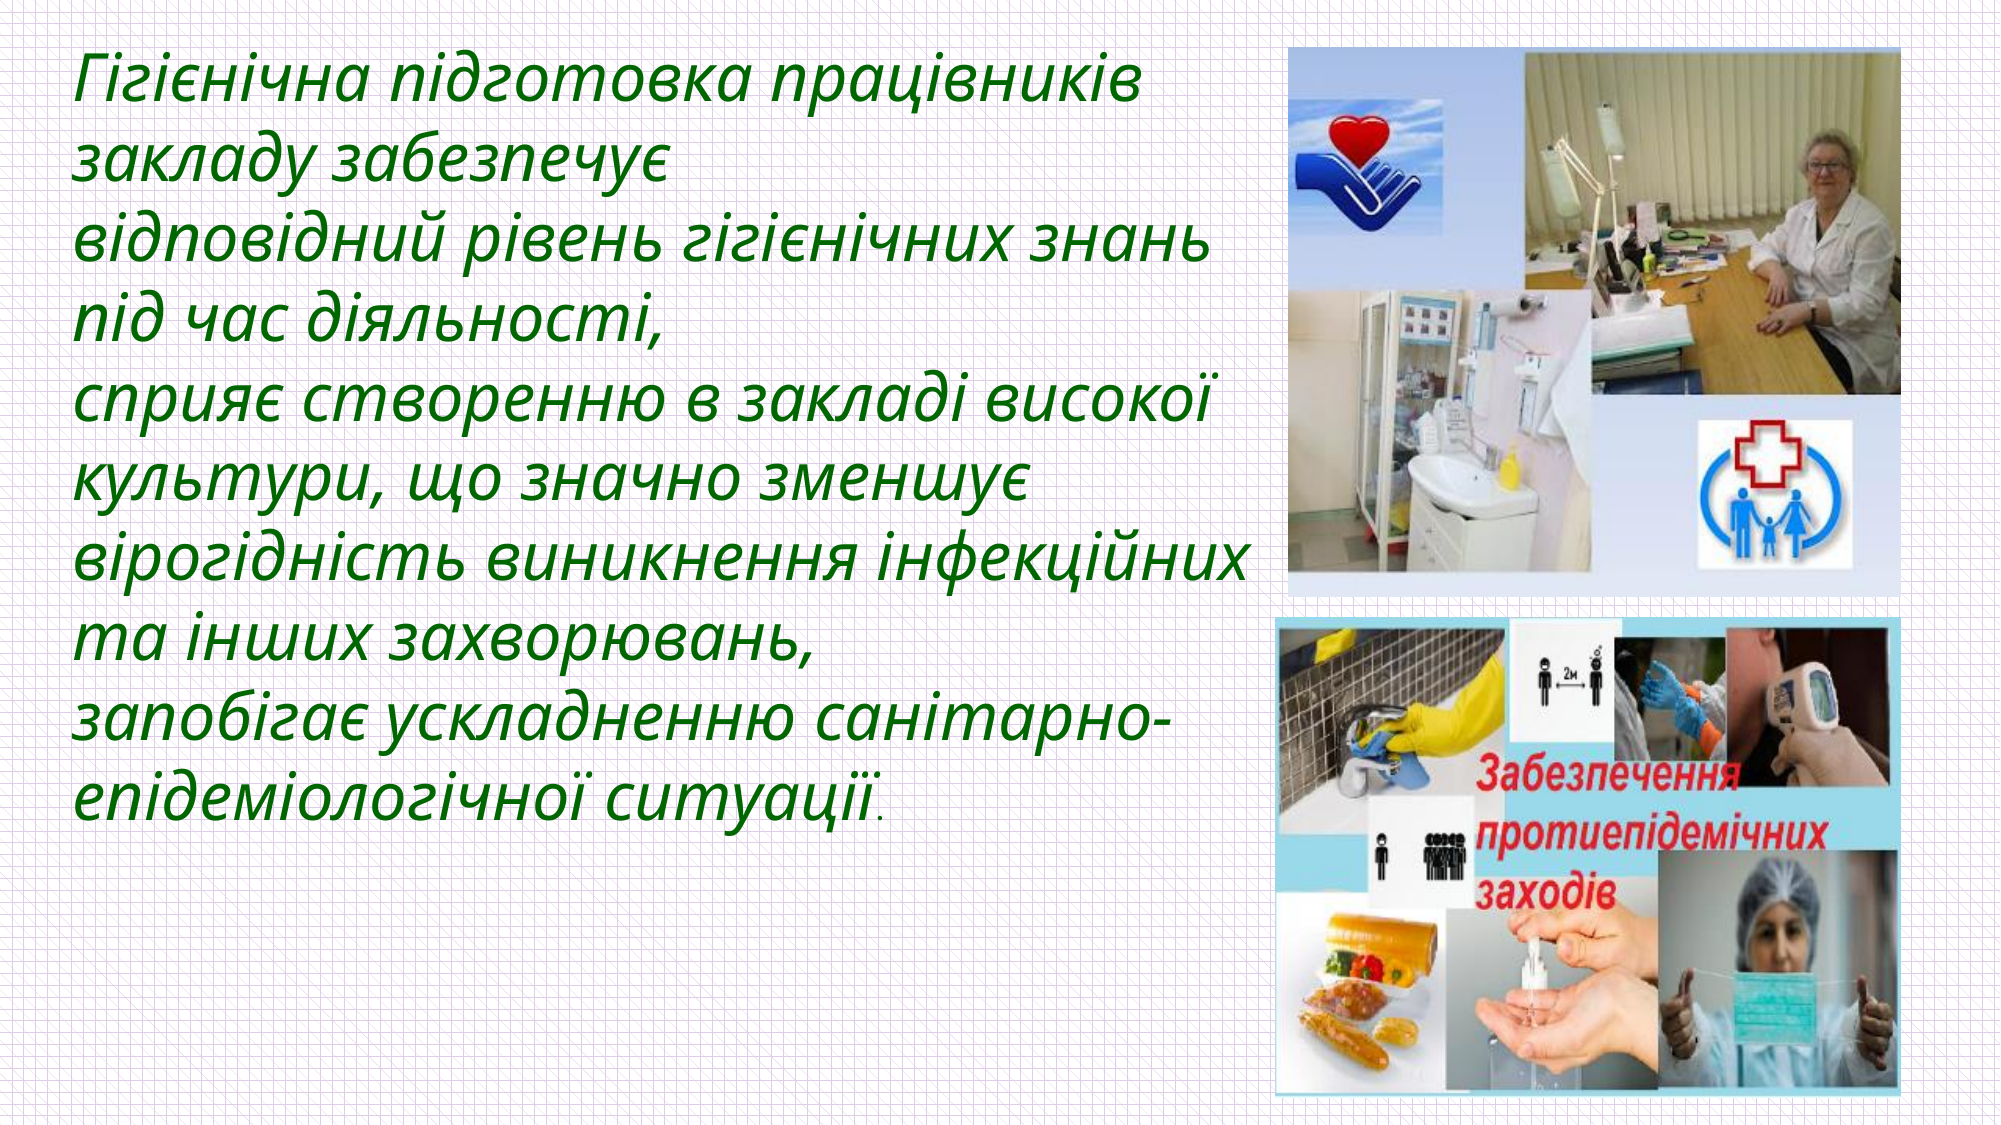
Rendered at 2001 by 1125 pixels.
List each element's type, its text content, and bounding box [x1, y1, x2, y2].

text_box Гігієнічна підготовка працівників закладу забезпечує відповідний рівень гігієнічних знань під час діяльності, сприяє створенню в закладі високої культури, що значно зменшує вірогідність виникнення інфекційних та інших захворювань, запобігає ускладненню санітарно-епідеміологічної ситуації. [57, 27, 1328, 842]
picture [1288, 47, 1901, 597]
picture [1274, 617, 1901, 1098]
